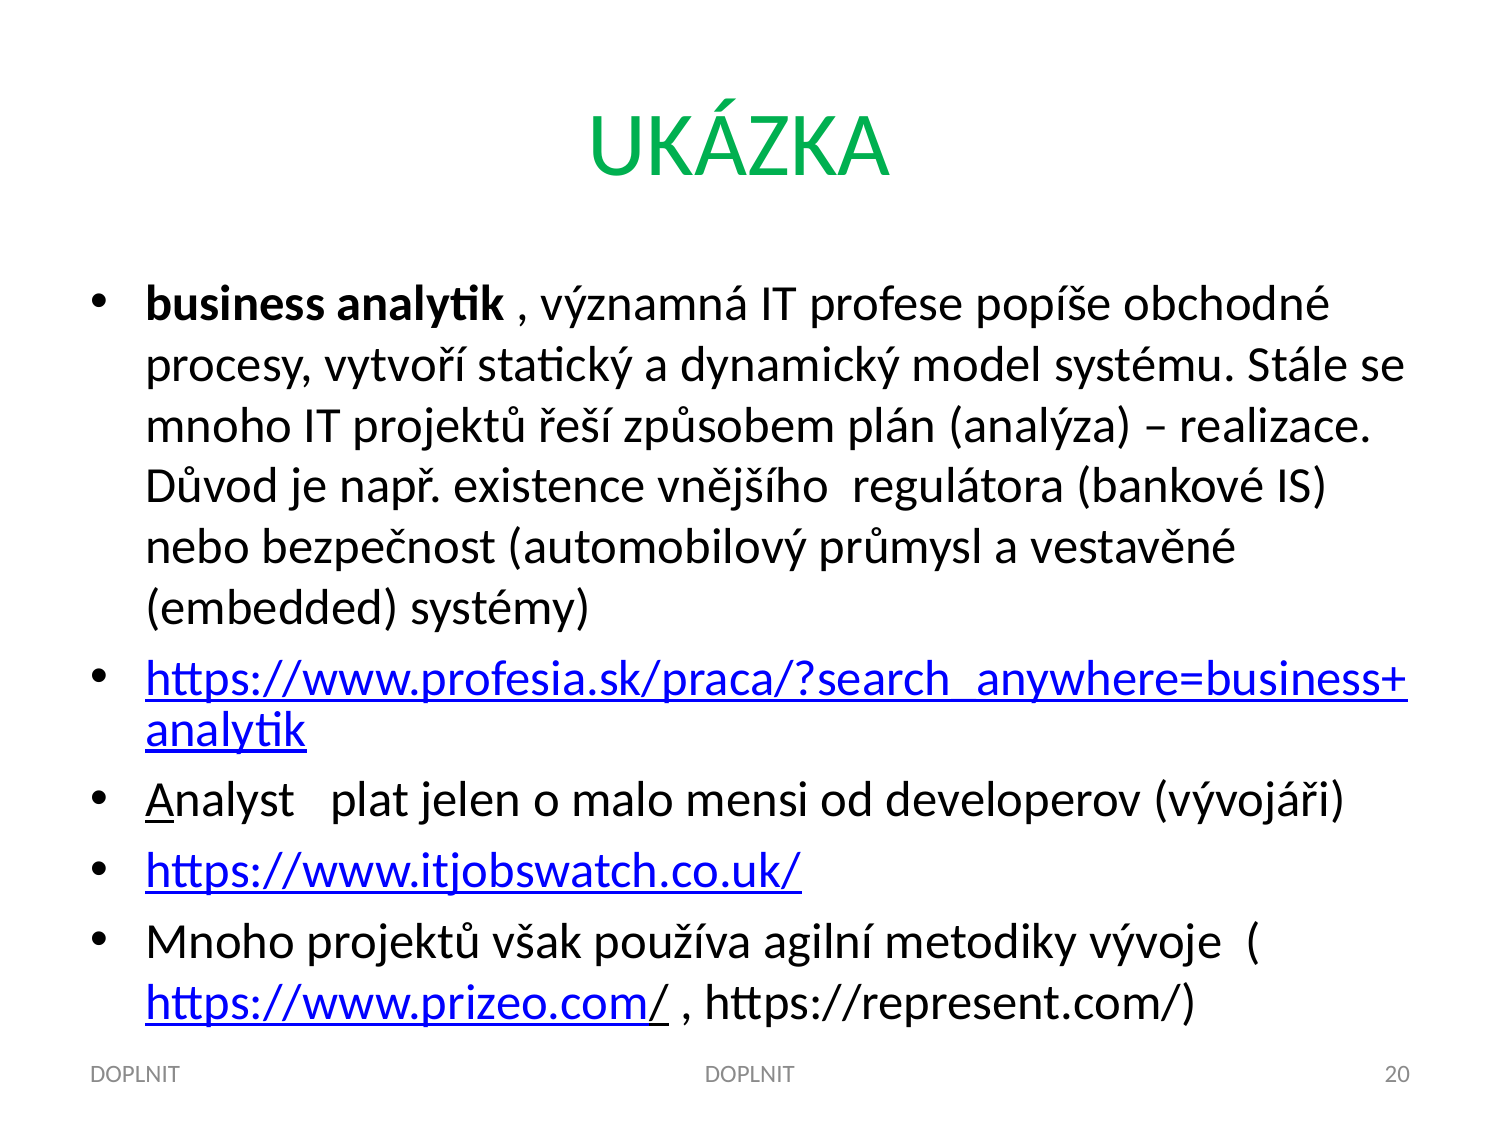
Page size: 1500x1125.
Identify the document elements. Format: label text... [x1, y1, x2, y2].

list business analytik , významná IT profese popíše obchodné procesy, vytvoří statický a dynamický model systému. Stále se mnoho IT projektů řeší způsobem plán (analýza) – realizace. Důvod je např. existence vnějšího regulátora (bankové IS) nebo bezpečnost (automobilový průmysl a vestavěné (embedded) systémy) https://www.profesia.sk/praca/?search_anywhere=business+analytik Analyst plat jelen o malo mensi od developerov (vývojáři) https://www.itjobswatch.co.uk/ Mnoho projektů však používa agilní metodiky vývoje (https://www.prizeo.com/ , https://represent.com/) [75, 262, 1425, 1005]
slide_number 20 [1074, 1042, 1425, 1103]
footer DOPLNIT [512, 1042, 988, 1103]
slide_number DOPLNIT [75, 1042, 425, 1103]
title UKÁZKA [75, 45, 1425, 233]
